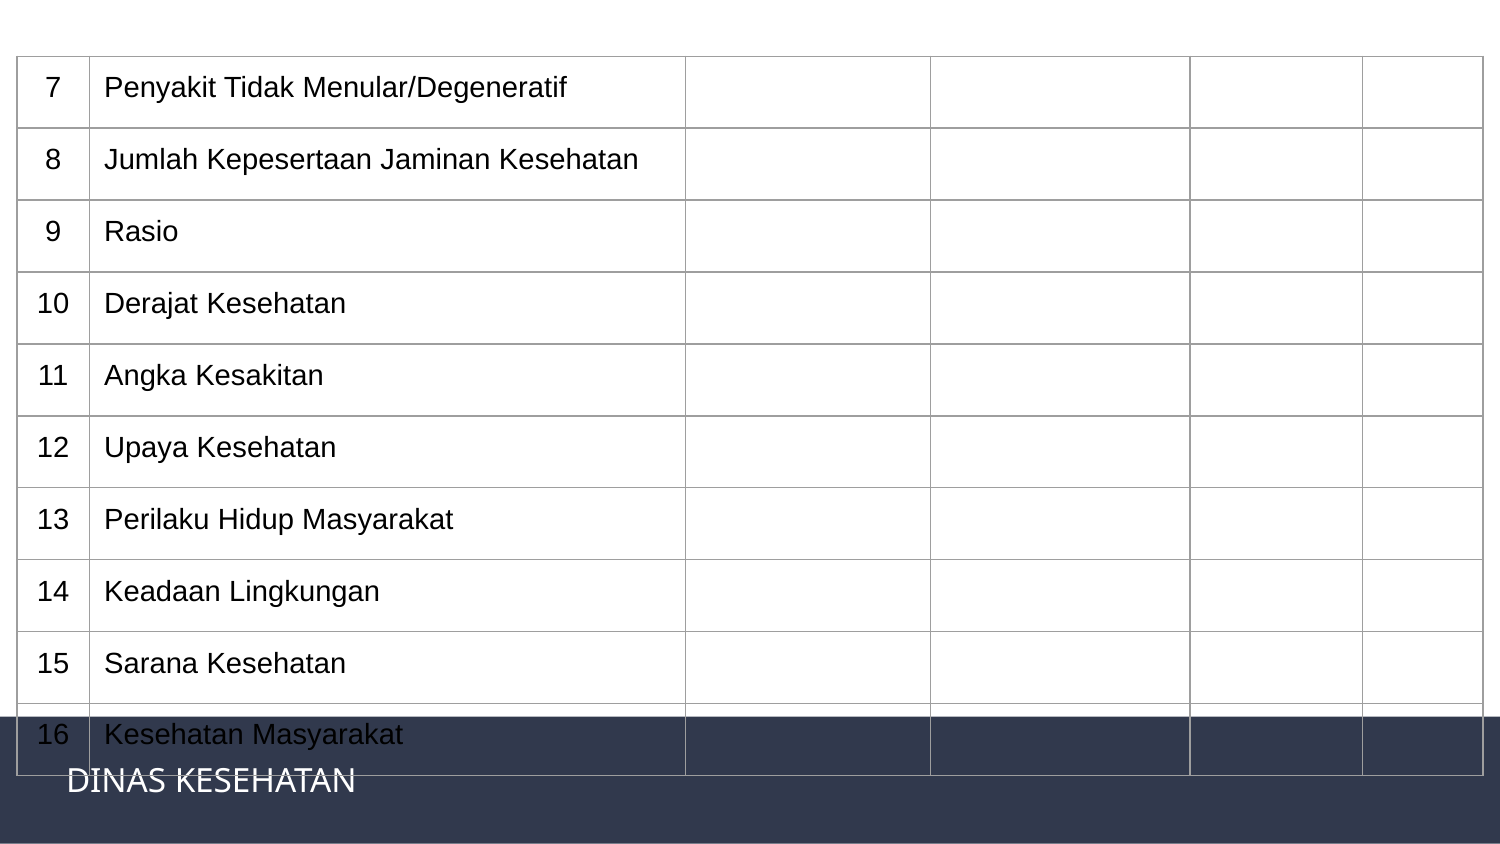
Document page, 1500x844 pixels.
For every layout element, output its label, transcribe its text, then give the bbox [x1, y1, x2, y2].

table_cell [1363, 417, 1482, 487]
table_cell [1191, 704, 1362, 775]
table_cell [1191, 201, 1362, 271]
table_cell [931, 488, 1189, 559]
table_cell [1363, 560, 1482, 631]
table_cell [1363, 704, 1482, 775]
table_cell [1191, 273, 1362, 343]
list DINAS KESEHATAN [51, 776, 1361, 818]
table_cell Jumlah Kepesertaan Jaminan Kesehatan [90, 129, 685, 199]
table_cell 10 [18, 273, 89, 343]
table_cell [1191, 417, 1362, 487]
table_cell [1363, 273, 1482, 343]
table_cell [1363, 632, 1482, 703]
table_cell 14 [18, 560, 89, 631]
table_cell [931, 345, 1189, 415]
table_cell [686, 201, 930, 271]
table_cell Rasio [90, 201, 685, 271]
table_cell [1191, 488, 1362, 559]
table_cell [931, 201, 1189, 271]
table_cell [686, 345, 930, 415]
table_cell Keadaan Lingkungan [90, 560, 685, 631]
table_cell [686, 704, 930, 775]
table_header 7 [18, 57, 89, 127]
table_cell [1191, 632, 1362, 703]
table_cell [1191, 560, 1362, 631]
table_cell [1363, 129, 1482, 199]
table_cell [1191, 129, 1362, 199]
table_cell [686, 488, 930, 559]
table_cell 11 [18, 345, 89, 415]
table_header [1363, 57, 1482, 127]
table_header [931, 57, 1189, 127]
table_cell [686, 560, 930, 631]
table_cell [1363, 201, 1482, 271]
table_cell [686, 632, 930, 703]
table_cell 16 [18, 704, 89, 775]
table_header [686, 57, 930, 127]
table_cell [1363, 345, 1482, 415]
table_cell Perilaku Hidup Masyarakat [90, 488, 685, 559]
table_cell [931, 129, 1189, 199]
table_cell 8 [18, 129, 89, 199]
table_header [1191, 57, 1362, 127]
table_cell Derajat Kesehatan [90, 273, 685, 343]
table_cell [686, 129, 930, 199]
table_cell [931, 632, 1189, 703]
table_cell Angka Kesakitan [90, 345, 685, 415]
table_cell Sarana Kesehatan [90, 632, 685, 703]
table_cell [1191, 345, 1362, 415]
table_cell [686, 417, 930, 487]
table_cell 13 [18, 488, 89, 559]
table_cell 15 [18, 632, 89, 703]
table_cell [931, 704, 1189, 775]
table_cell [931, 417, 1189, 487]
table_cell [931, 560, 1189, 631]
table_header Penyakit Tidak Menular/Degeneratif [90, 57, 685, 127]
table_cell [1363, 488, 1482, 559]
table_cell [686, 273, 930, 343]
table_cell 12 [18, 417, 89, 487]
table_cell Kesehatan Masyarakat [90, 704, 685, 775]
table_cell 9 [18, 201, 89, 271]
table_cell Upaya Kesehatan [90, 417, 685, 487]
table_cell [931, 273, 1189, 343]
